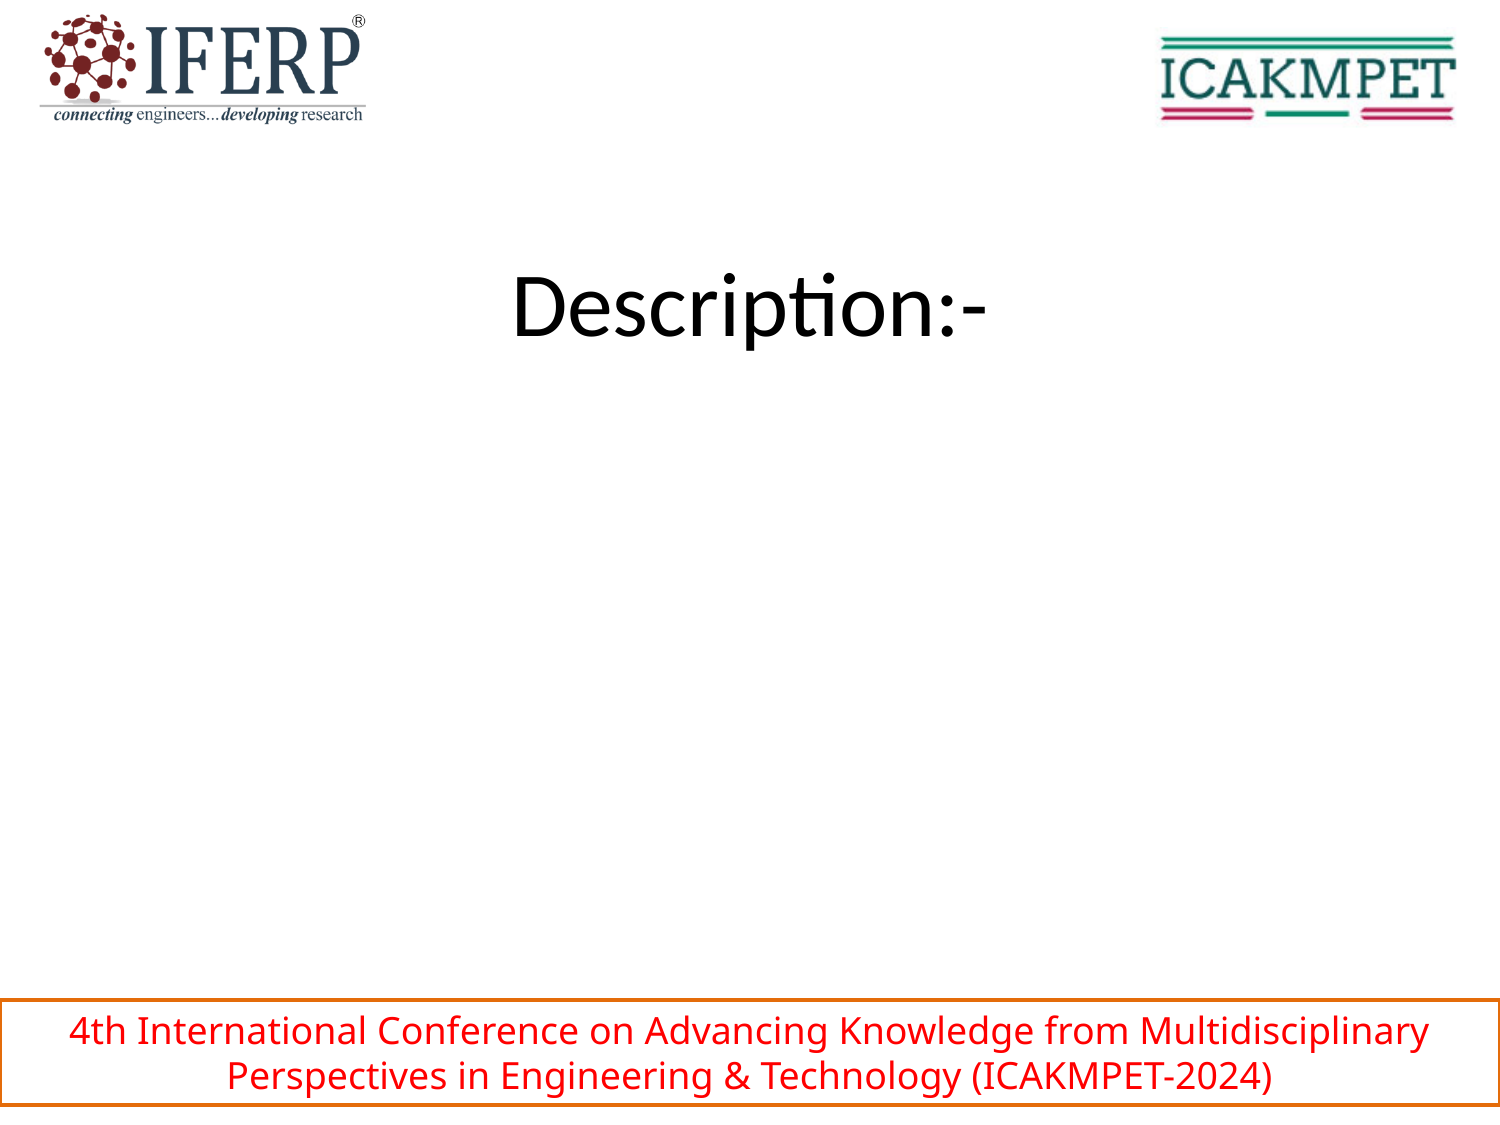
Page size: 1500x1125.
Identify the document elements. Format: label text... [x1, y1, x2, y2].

picture [1142, 27, 1472, 131]
title Description:- [75, 237, 1425, 363]
picture [28, 0, 377, 127]
text_box 4th International Conference on Advancing Knowledge from Multidisciplinary Perspectives in Engineering & Technology (ICAKMPET-2024) [0, 998, 1500, 1107]
